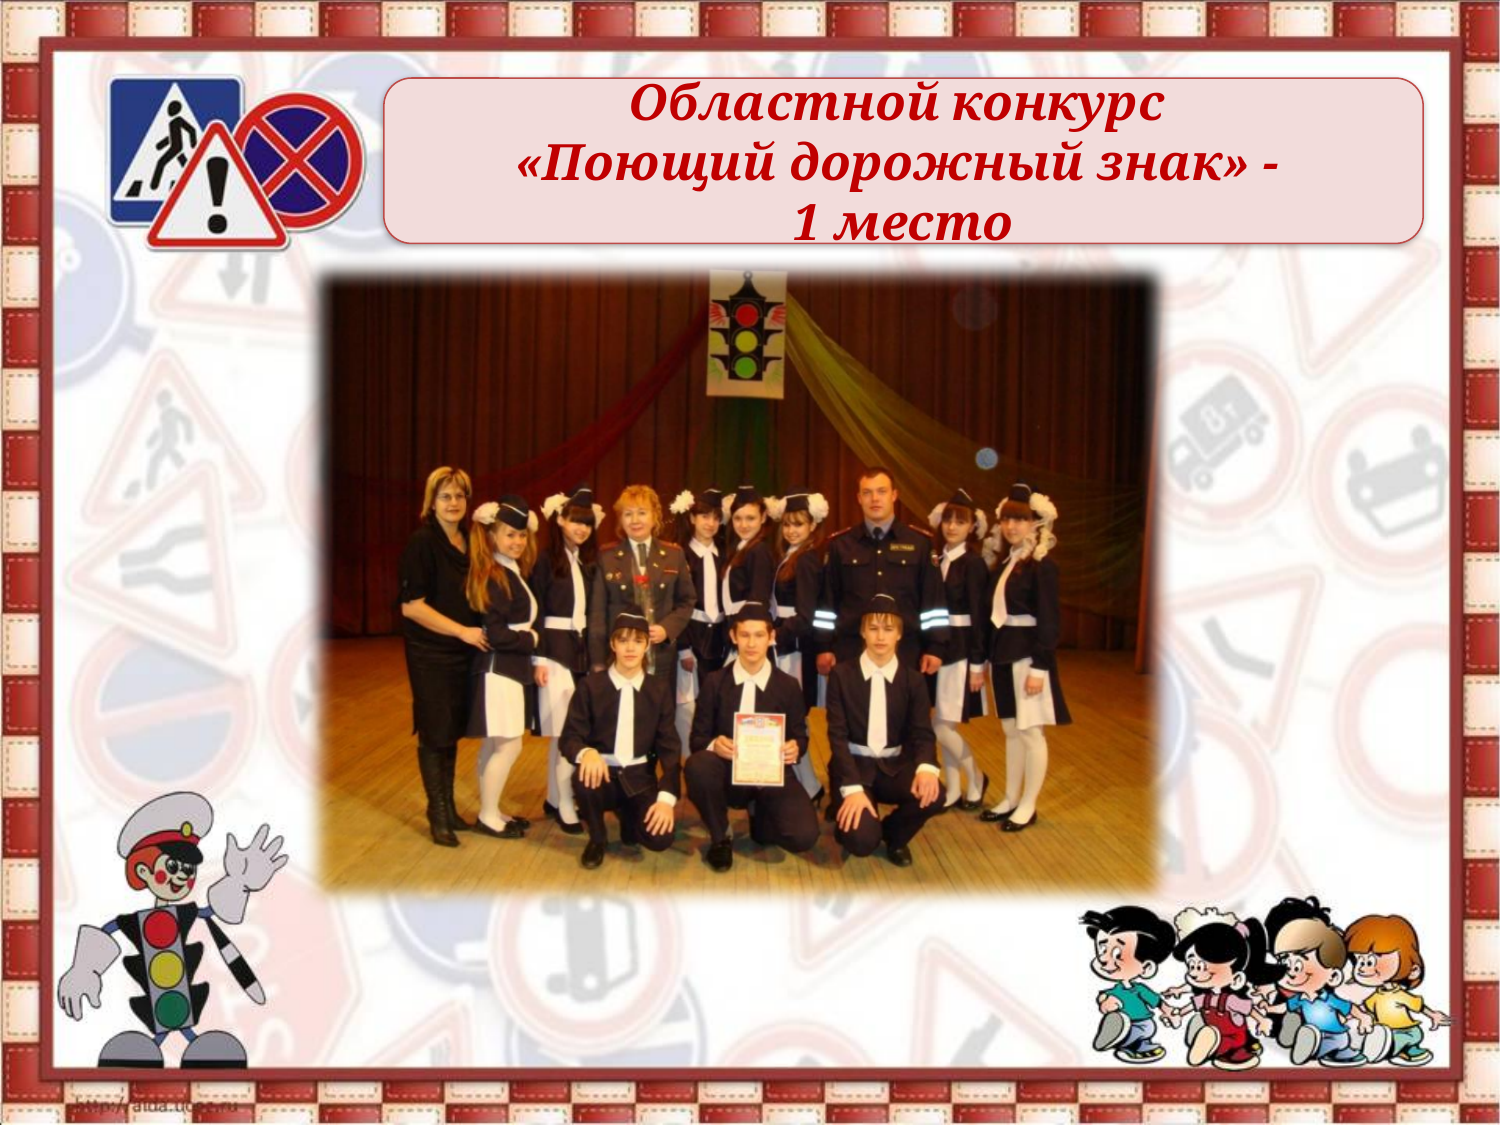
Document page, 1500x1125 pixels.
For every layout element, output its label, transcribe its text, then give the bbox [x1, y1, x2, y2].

text_box Областной конкурс «Поющий дорожный знак» - 1 место [383, 77, 1424, 245]
picture [0, 0, 1500, 1125]
